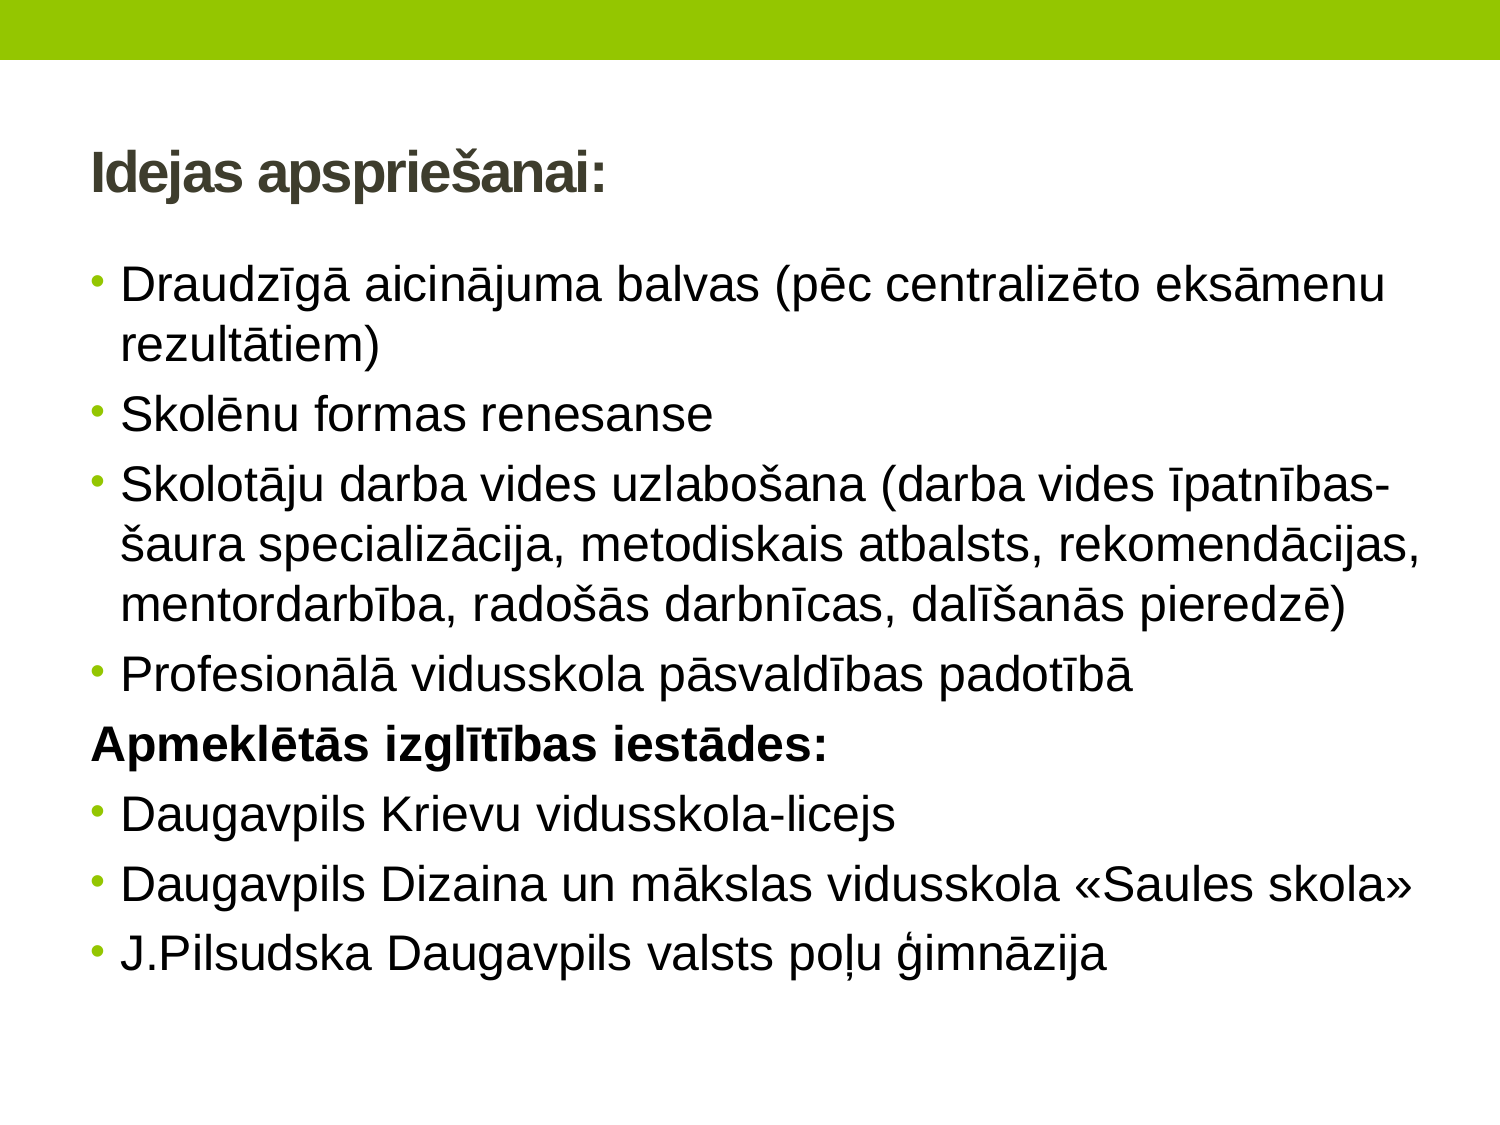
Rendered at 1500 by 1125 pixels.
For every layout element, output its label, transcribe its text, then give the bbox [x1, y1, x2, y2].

title Idejas apspriešanai: [75, 87, 1425, 243]
list Draudzīgā aicinājuma balvas (pēc centralizēto eksāmenu rezultātiem) Skolēnu formas renesanse Skolotāju darba vides uzlabošana (darba vides īpatnības-šaura specializācija, metodiskais atbalsts, rekomendācijas, mentordarbība, radošās darbnīcas, dalīšanās pieredzē) Profesionālā vidusskola pāsvaldības padotībā Apmeklētās izglītības iestādes: Daugavpils Krievu vidusskola-licejs Daugavpils Dizaina un mākslas vidusskola «Saules skola» J.Pilsudska Daugavpils valsts poļu ģimnāzija [75, 243, 1447, 1063]
